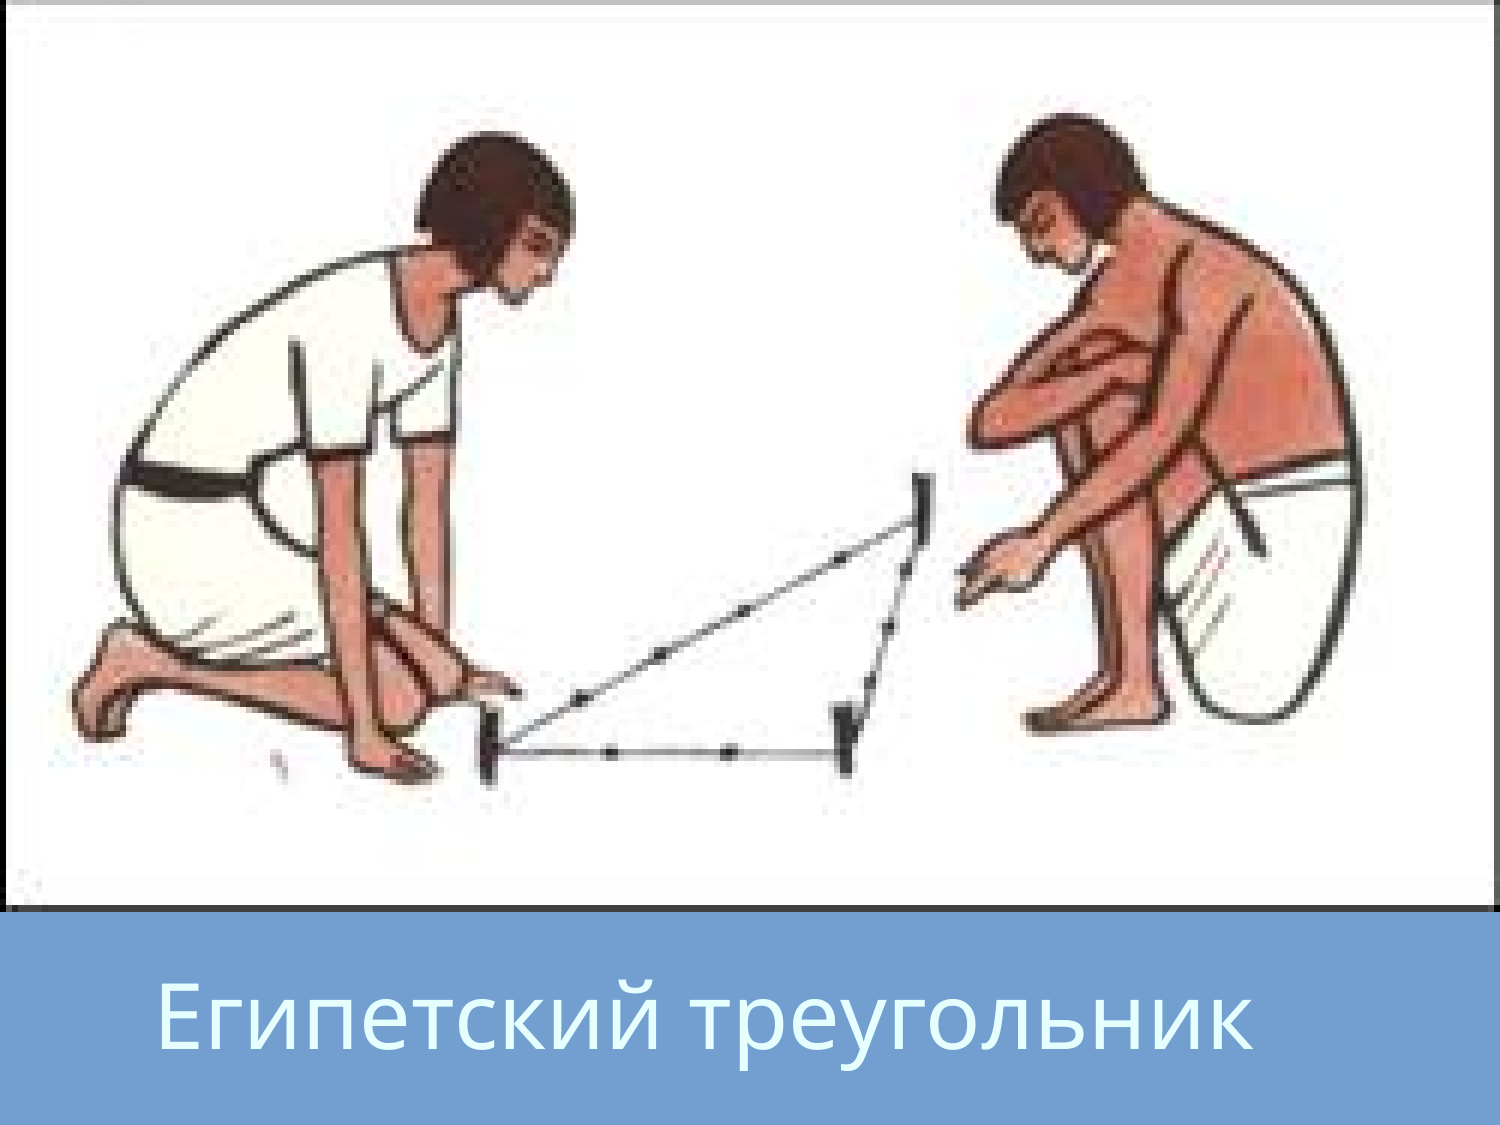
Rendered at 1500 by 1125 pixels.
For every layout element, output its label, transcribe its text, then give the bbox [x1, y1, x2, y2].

picture [0, 0, 1500, 913]
title Египетский треугольник [29, 921, 1380, 1125]
